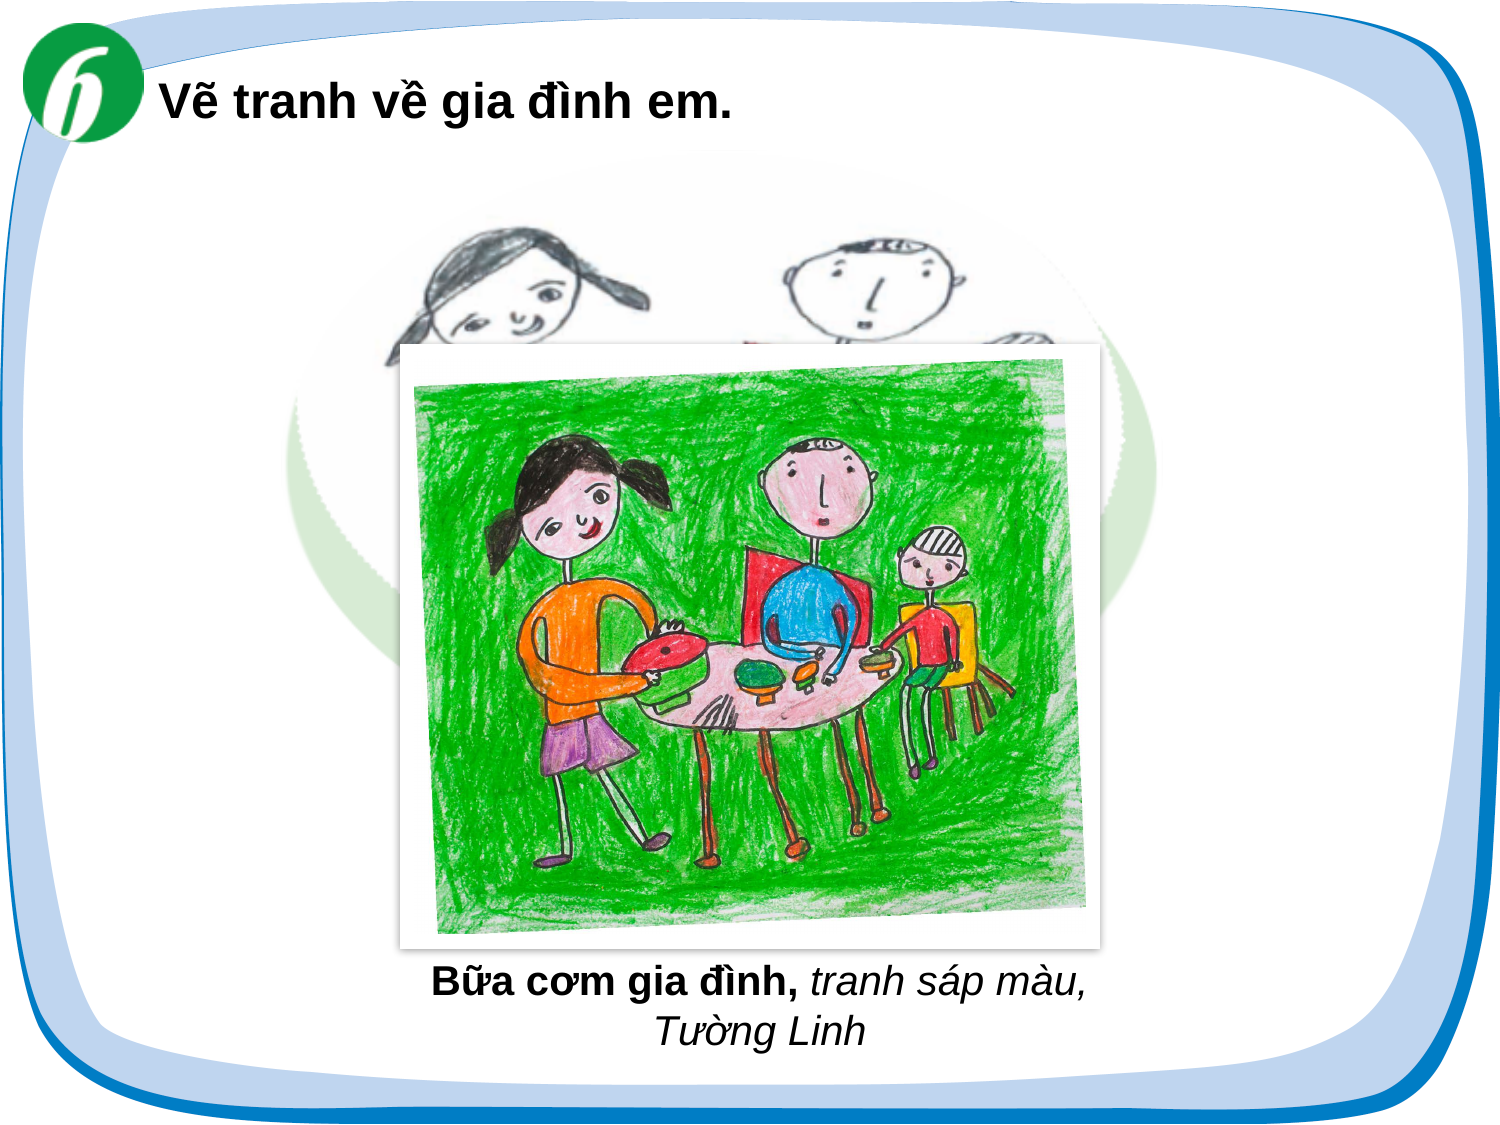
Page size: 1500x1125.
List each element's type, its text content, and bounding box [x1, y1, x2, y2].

text_box Bữa cơm gia đình, tranh sáp màu, Tường Linh [410, 946, 1109, 1062]
text_box Vẽ tranh về gia đình em. [144, 60, 1393, 136]
picture [0, 1, 1500, 1124]
